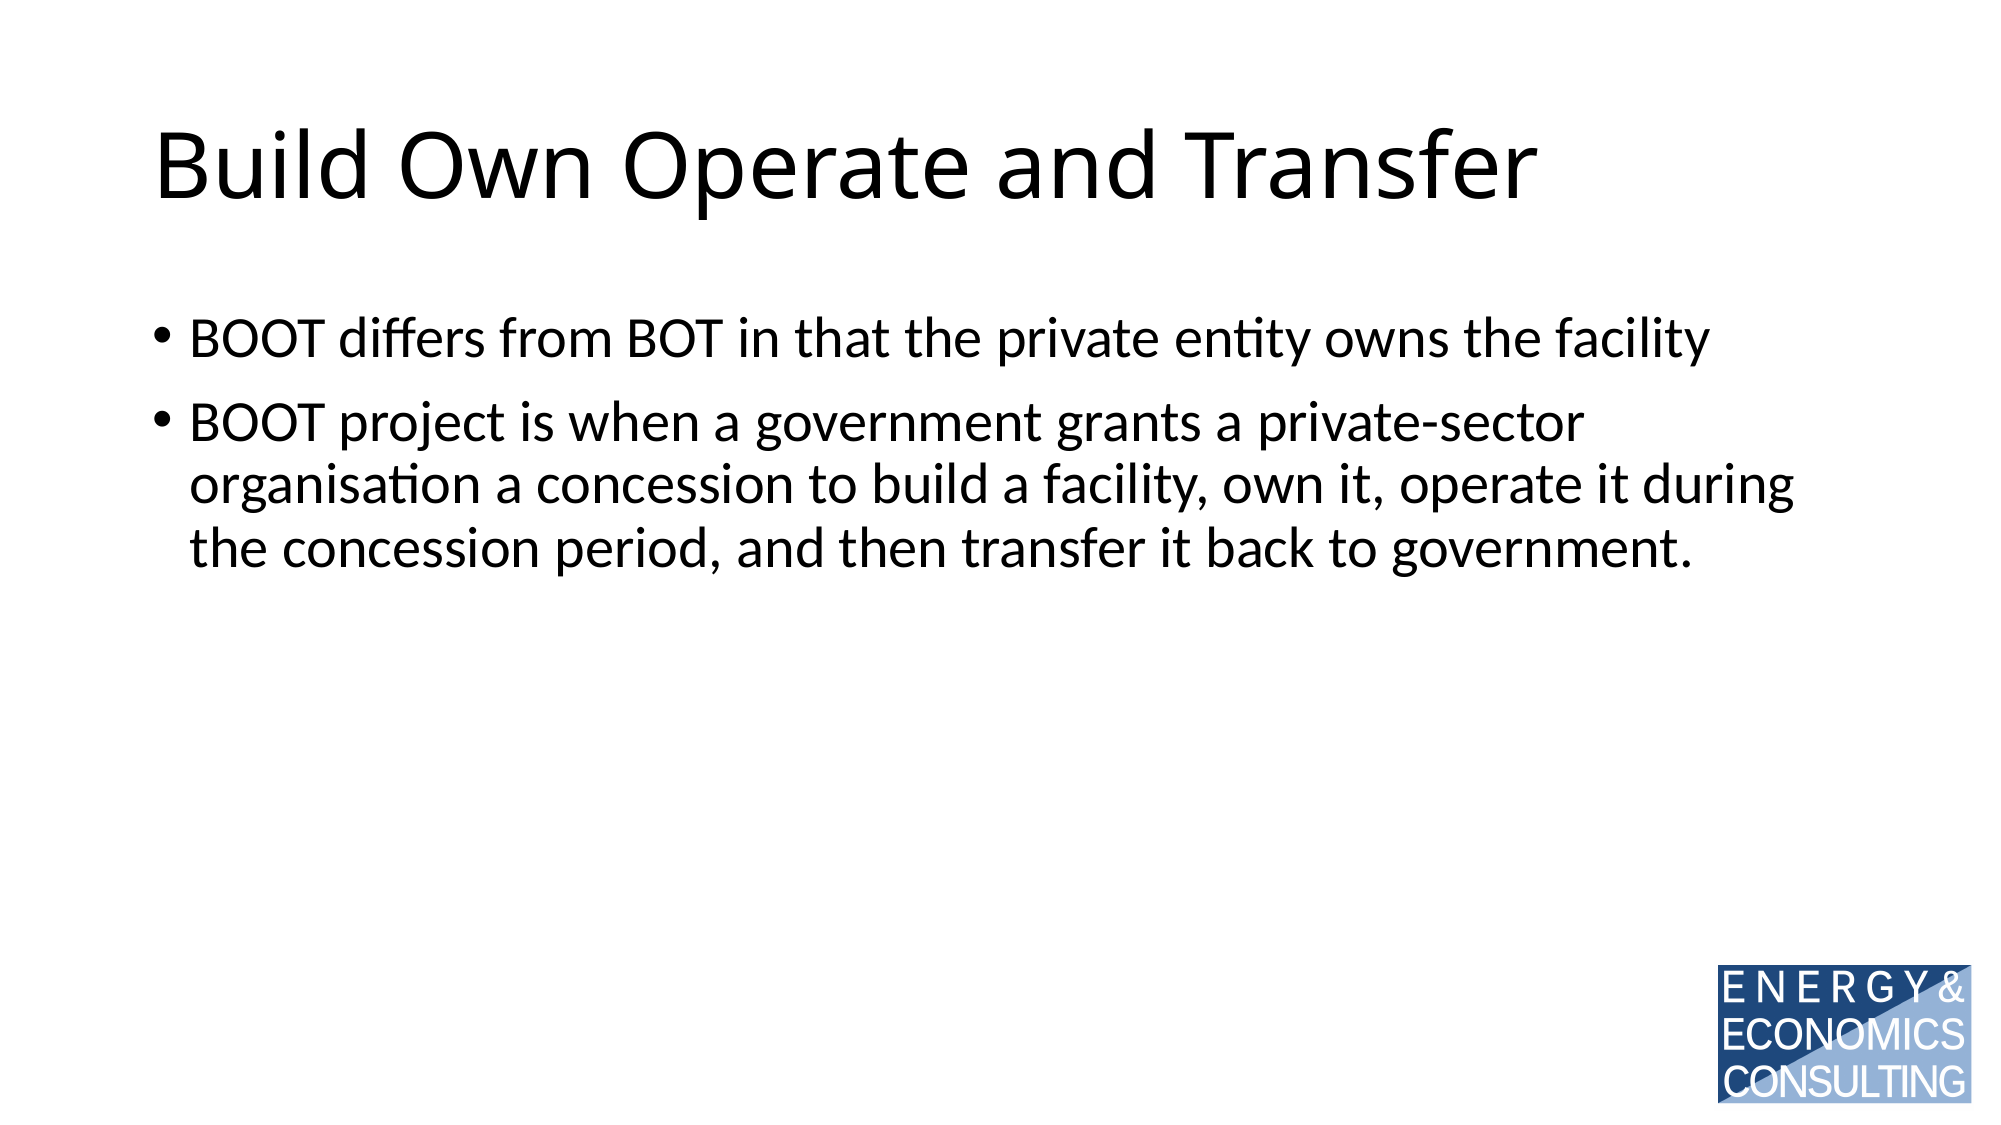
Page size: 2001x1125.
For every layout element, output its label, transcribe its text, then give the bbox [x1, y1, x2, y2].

list BOOT differs from BOT in that the private entity owns the facility BOOT project is when a government grants a private-sector organisation a concession to build a facility, own it, operate it during the concession period, and then transfer it back to government. [137, 299, 1863, 1014]
picture [1714, 960, 1974, 1111]
title Build Own Operate and Transfer [137, 59, 1863, 278]
